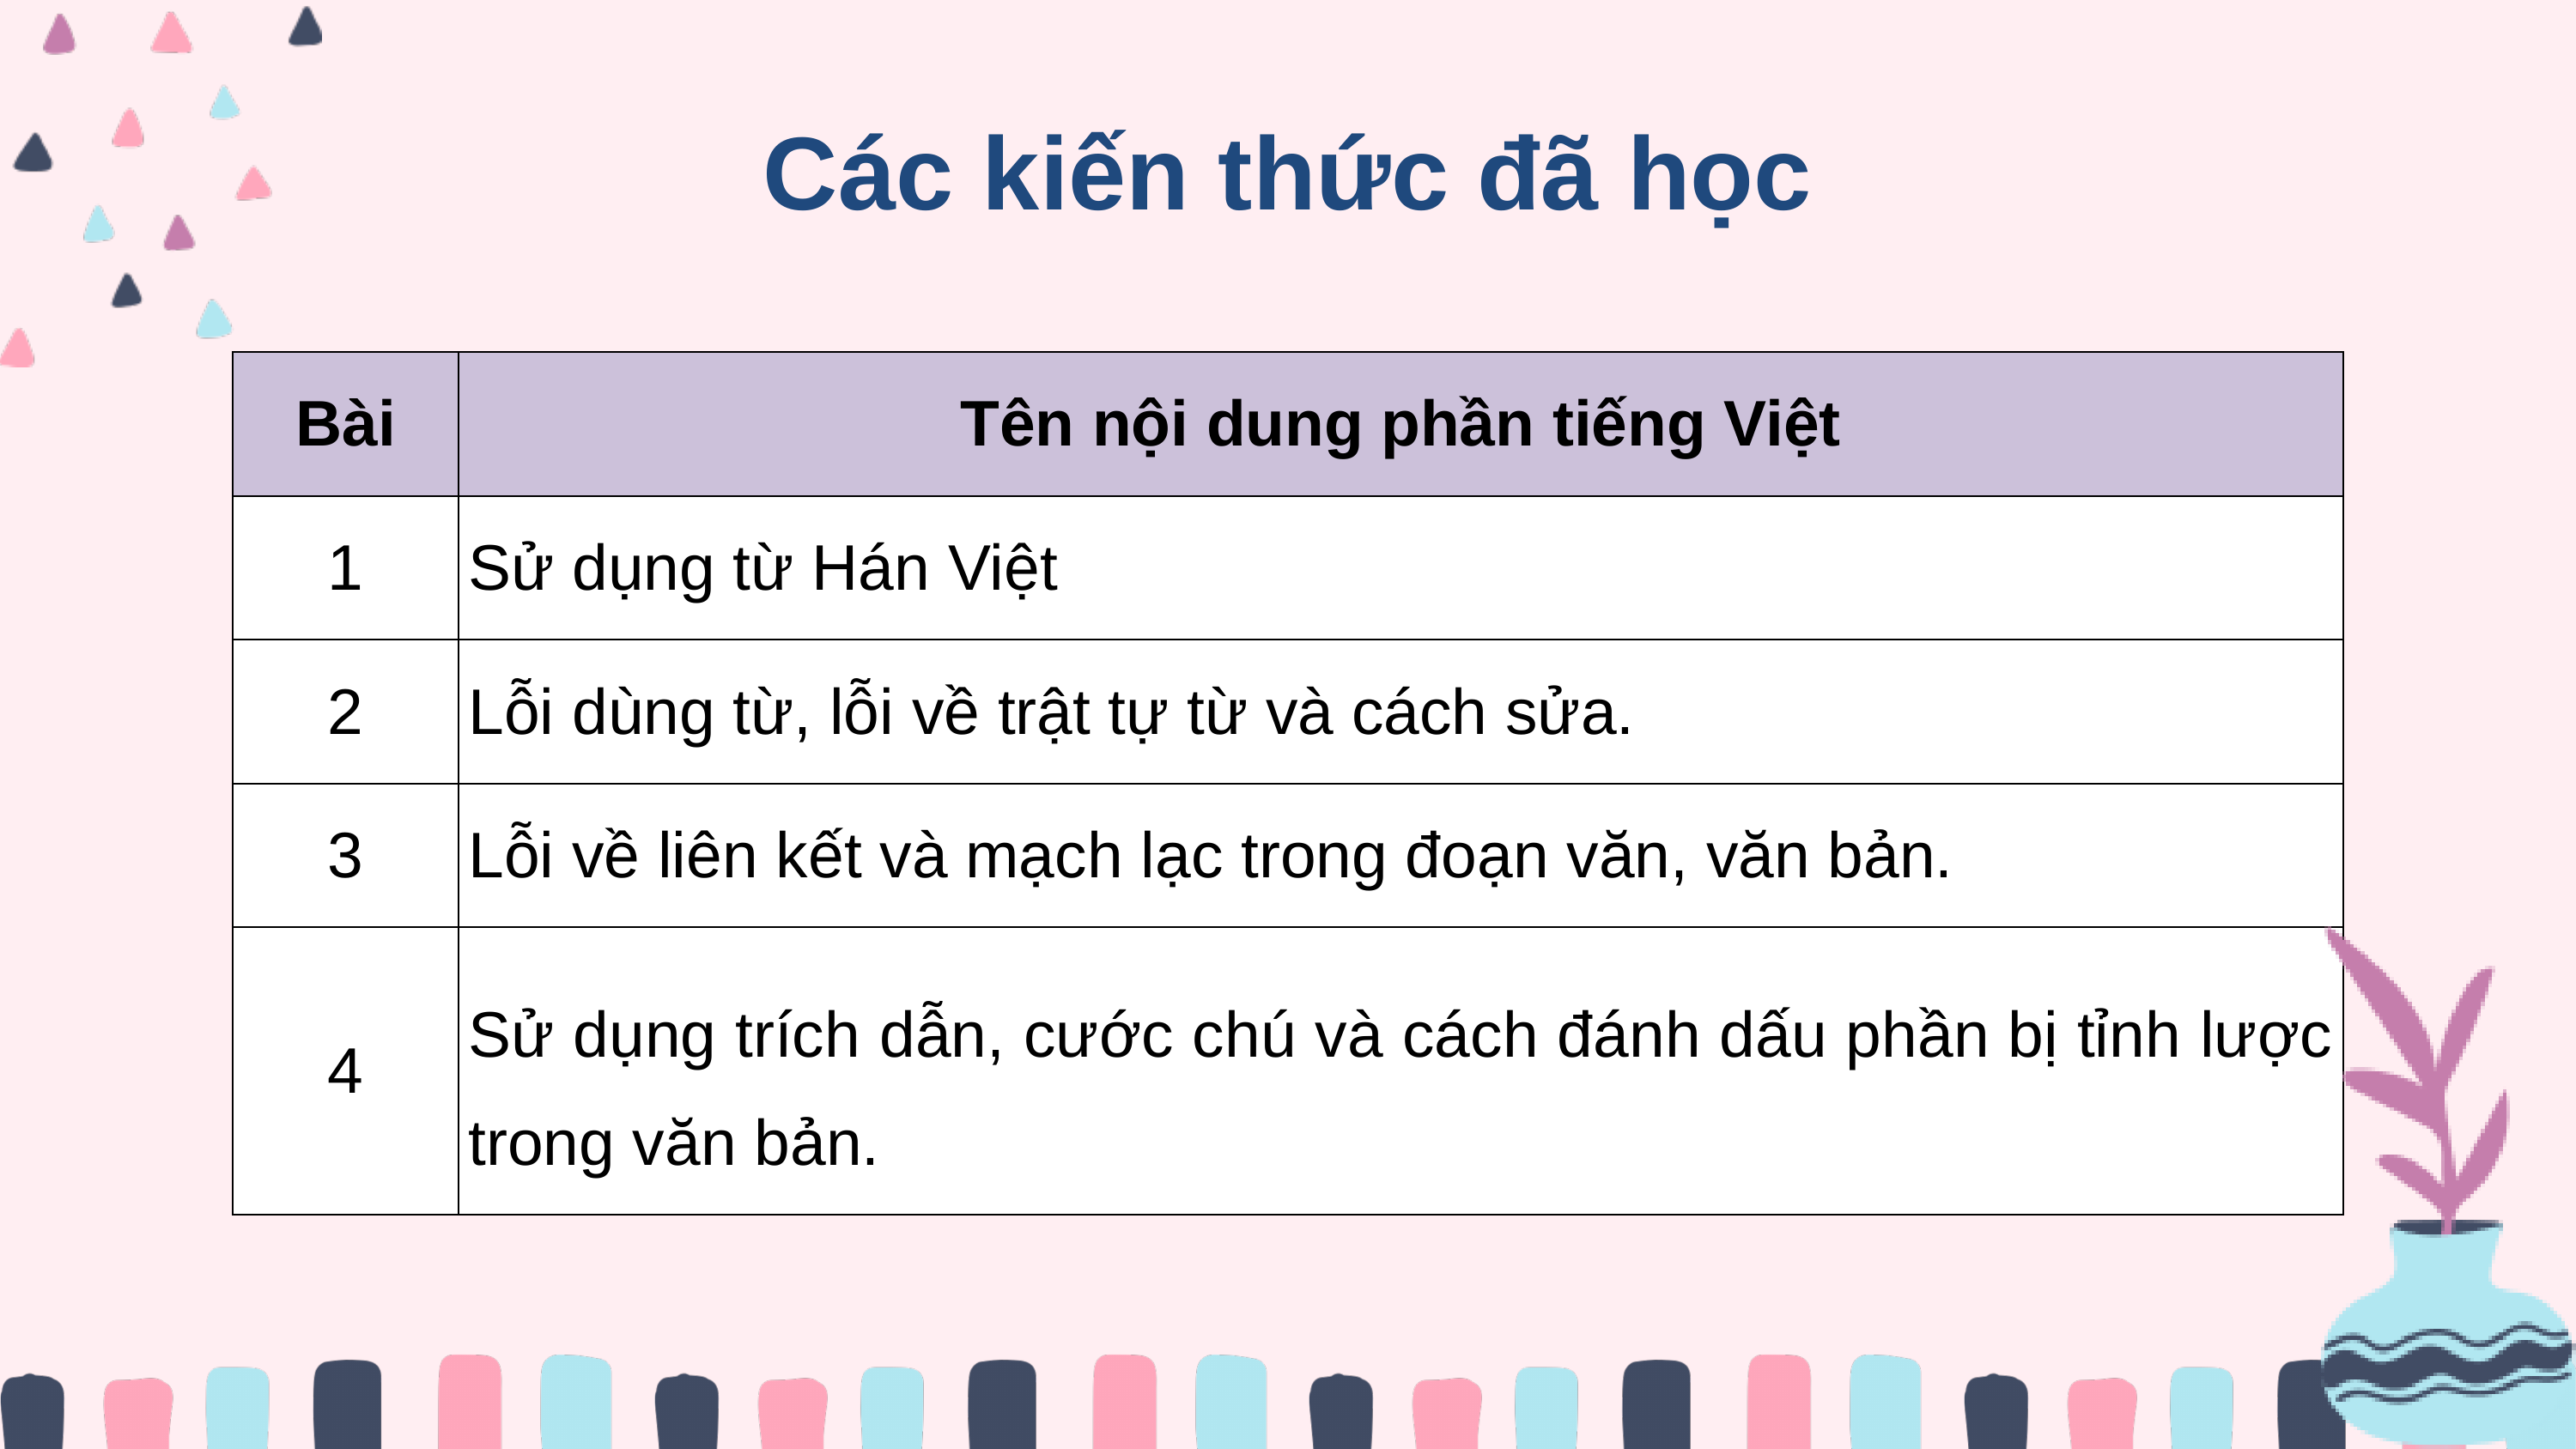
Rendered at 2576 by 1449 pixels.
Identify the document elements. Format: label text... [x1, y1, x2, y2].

table_cell Sử dụng trích dẫn, cước chú và cách đánh dấu phần bị tỉnh lược trong văn bản. [459, 928, 2314, 1214]
table_cell 2 [234, 640, 458, 783]
text_box Các kiến thức đã học [325, 88, 2576, 231]
picture [0, 1354, 613, 1449]
picture [654, 1354, 1267, 1449]
picture [0, 0, 323, 368]
table_cell 4 [234, 928, 458, 1214]
table_cell 1 [234, 497, 458, 639]
table_cell Lỗi dùng từ, lỗi về trật tự từ và cách sửa. [459, 640, 2342, 783]
table_cell Sử dụng từ Hán Việt [459, 497, 2342, 639]
picture [1309, 1354, 1922, 1449]
table_header Tên nội dung phần tiếng Việt [459, 353, 2342, 495]
table_cell 3 [234, 785, 458, 926]
table_header Bài [234, 353, 458, 495]
table_cell Lỗi về liên kết và mạch lạc trong đoạn văn, văn bản. [459, 785, 2342, 926]
picture [1963, 926, 2576, 1449]
